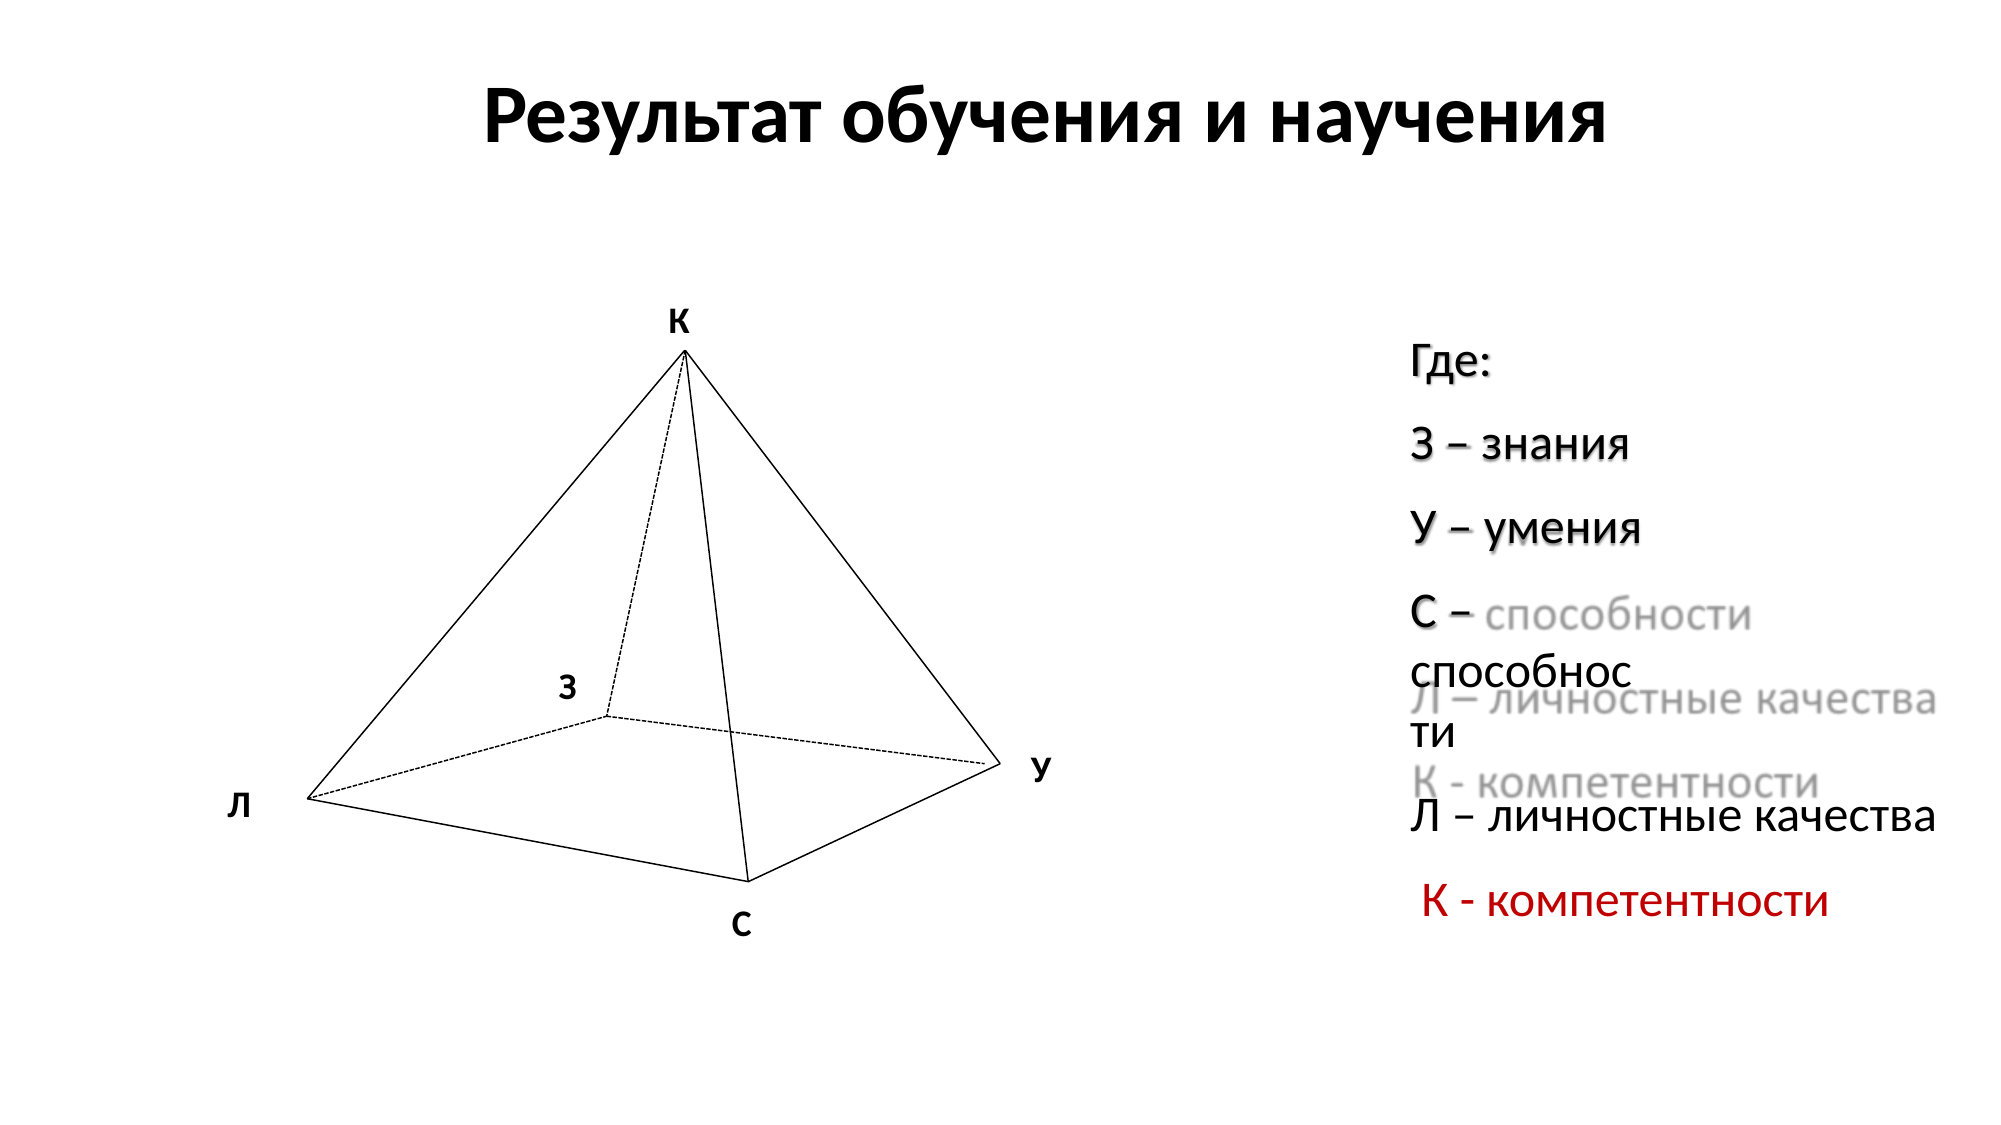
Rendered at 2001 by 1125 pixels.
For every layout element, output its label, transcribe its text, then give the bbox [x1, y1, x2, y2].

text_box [1378, 396, 1972, 845]
text_box Л [225, 778, 254, 826]
text_box У [1028, 742, 1054, 790]
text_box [306, 349, 1002, 883]
picture [1414, 343, 1493, 388]
text_box Где: З – знания У – умения С – способности Л – личностные качества К - компетентности [1408, 854, 1939, 926]
title Результат обучения и научения [481, 56, 1620, 248]
text_box К [666, 293, 692, 341]
text_box С [729, 896, 754, 944]
text_box Где: З – знания У – умения С – способности Л – личностные качества К - компетентности [1408, 299, 1939, 395]
